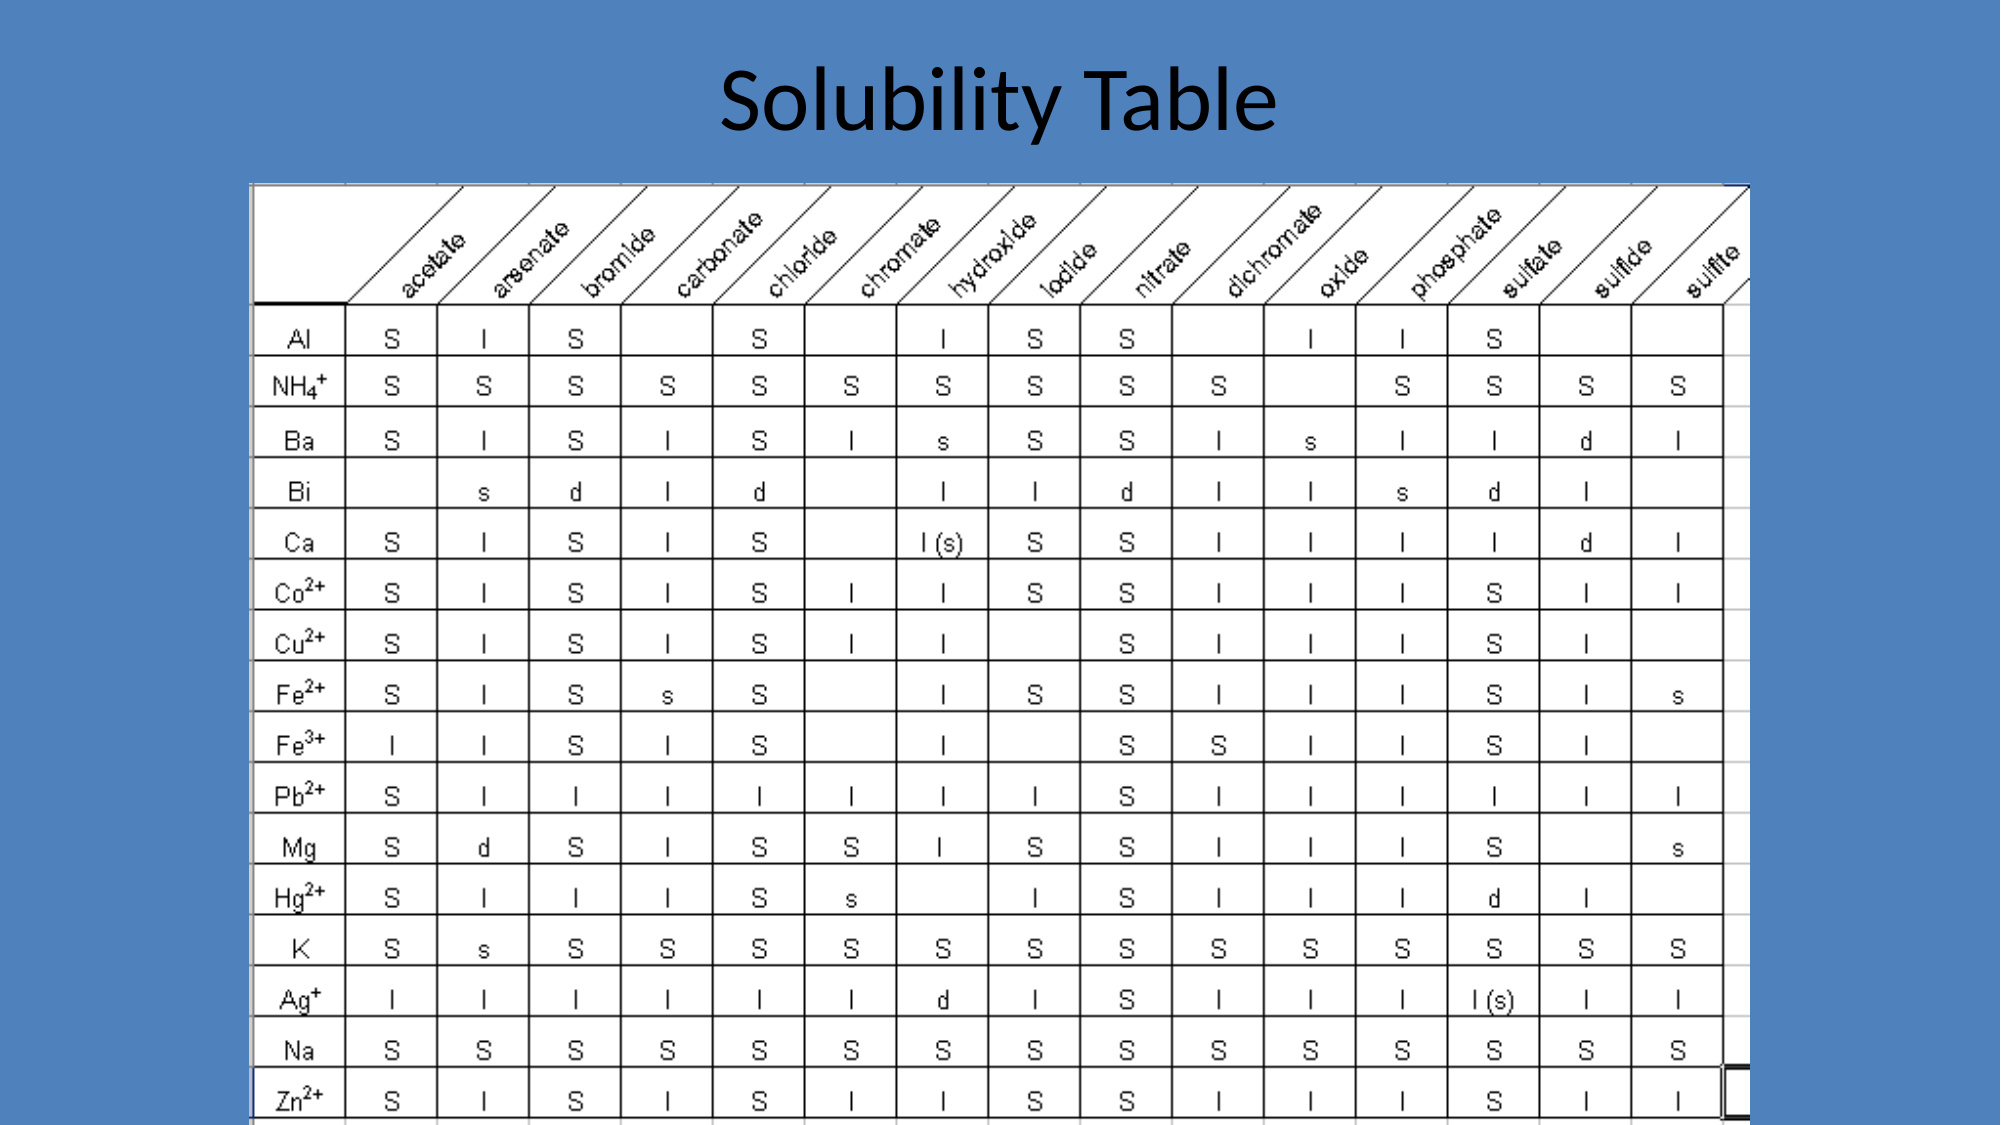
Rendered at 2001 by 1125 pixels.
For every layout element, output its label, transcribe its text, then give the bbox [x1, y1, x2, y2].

title Solubility Table [324, 0, 1675, 181]
picture [249, 182, 1751, 1125]
